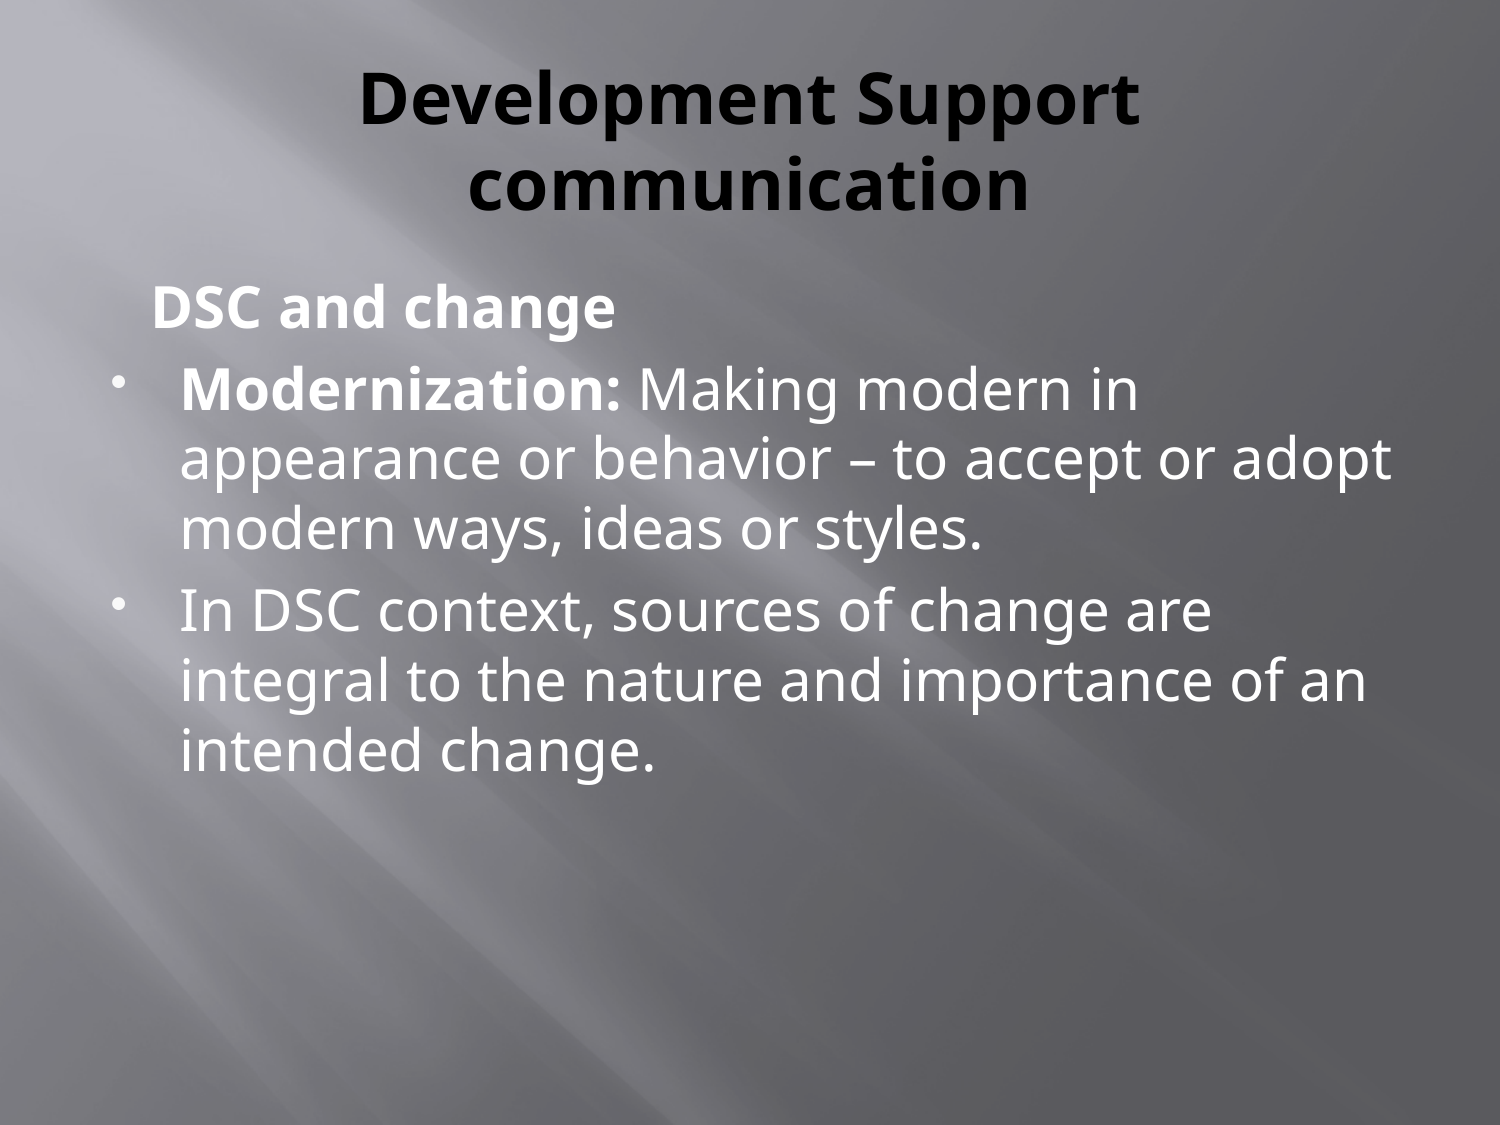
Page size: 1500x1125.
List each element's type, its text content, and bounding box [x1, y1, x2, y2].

title Development Support communication [75, 45, 1425, 233]
list DSC and change Modernization: Making modern in appearance or behavior – to accept or adopt modern ways, ideas or styles. In DSC context, sources of change are integral to the nature and importance of an intended change. [75, 262, 1425, 1035]
